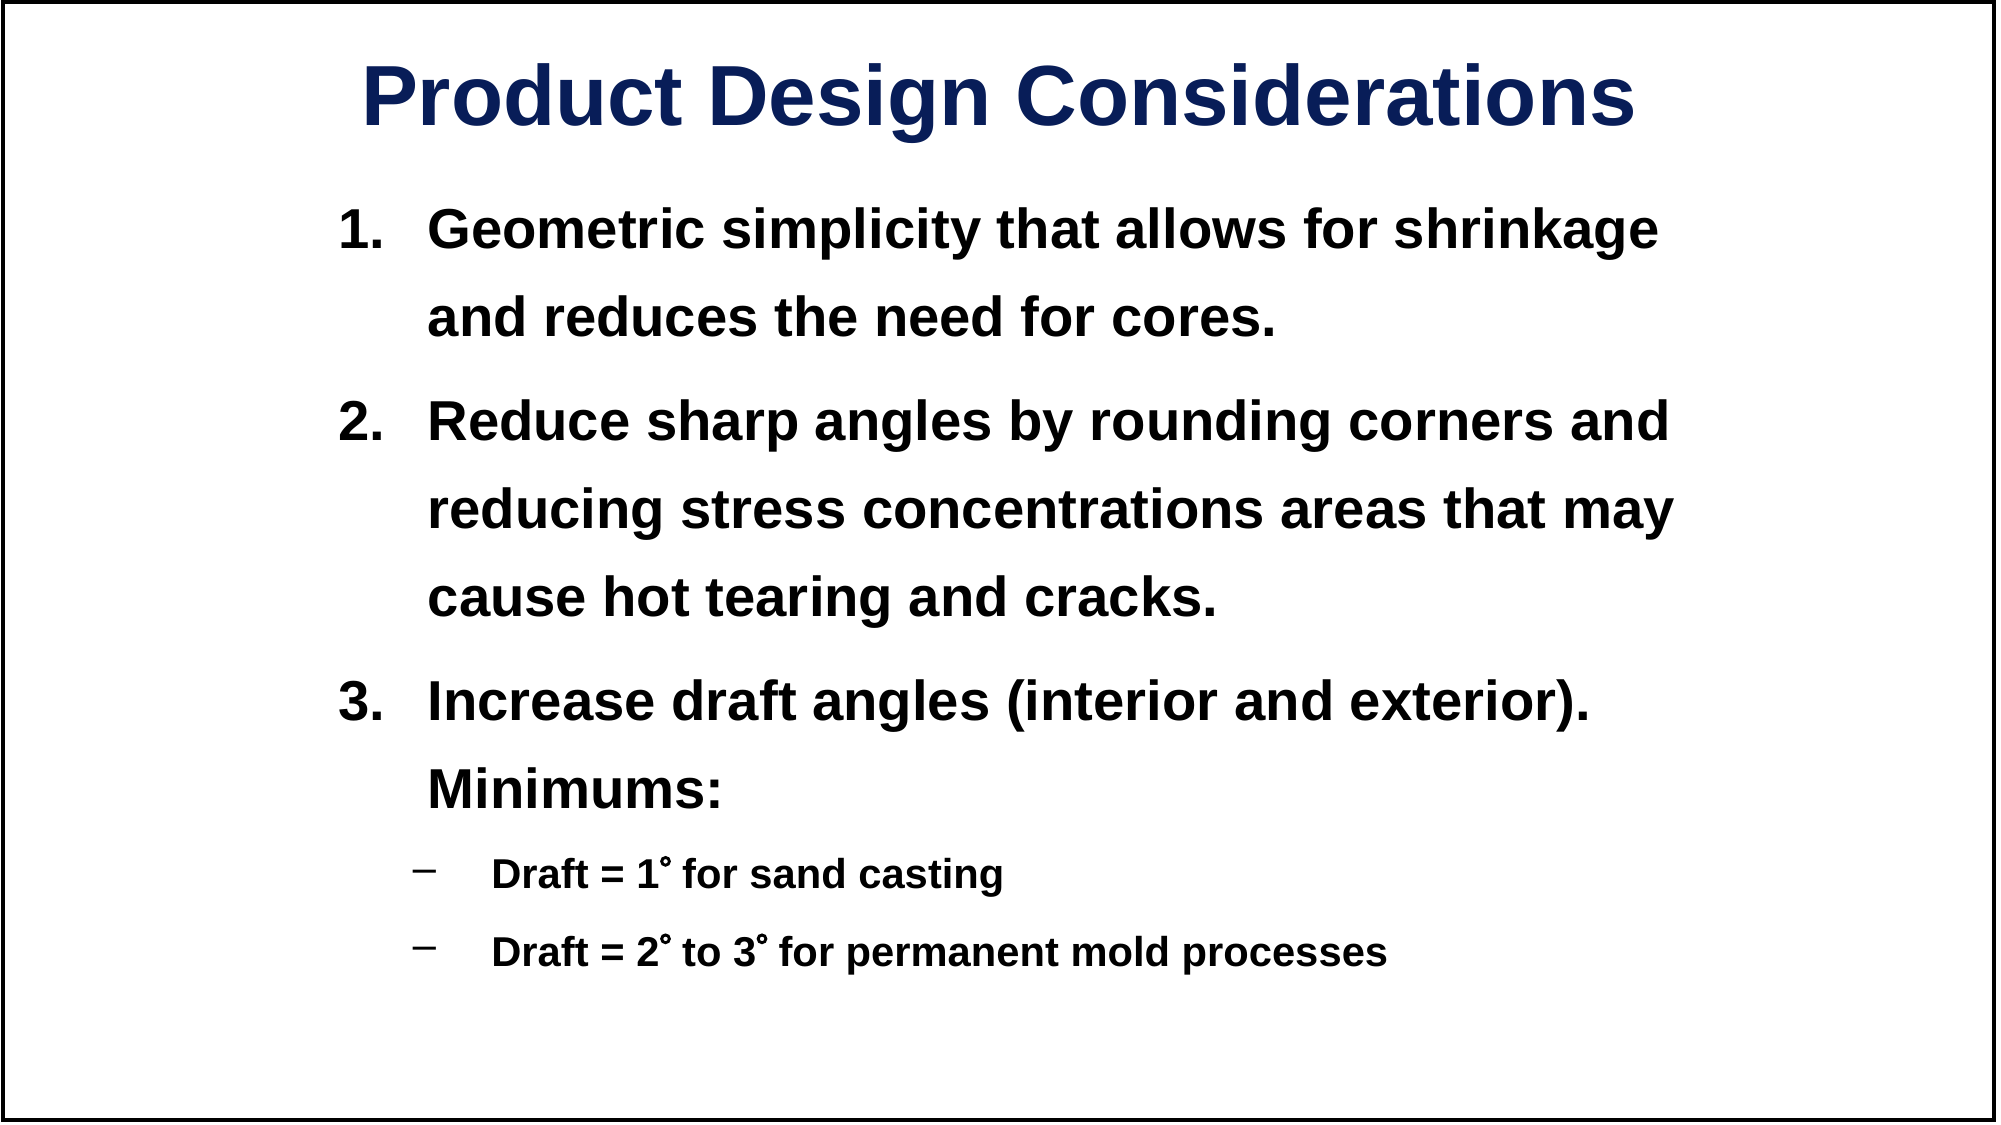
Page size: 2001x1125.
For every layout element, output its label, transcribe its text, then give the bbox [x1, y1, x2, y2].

title Product Design Considerations [99, 45, 1900, 233]
list Geometric simplicity that allows for shrinkage and reduces the need for cores. Reduce sharp angles by rounding corners and reducing stress concentrations areas that may cause hot tearing and cracks. Increase draft angles (interior and exterior). Minimums: Draft = 1 for sand casting Draft = 2 to 3 for permanent mold processes [324, 165, 1716, 1092]
